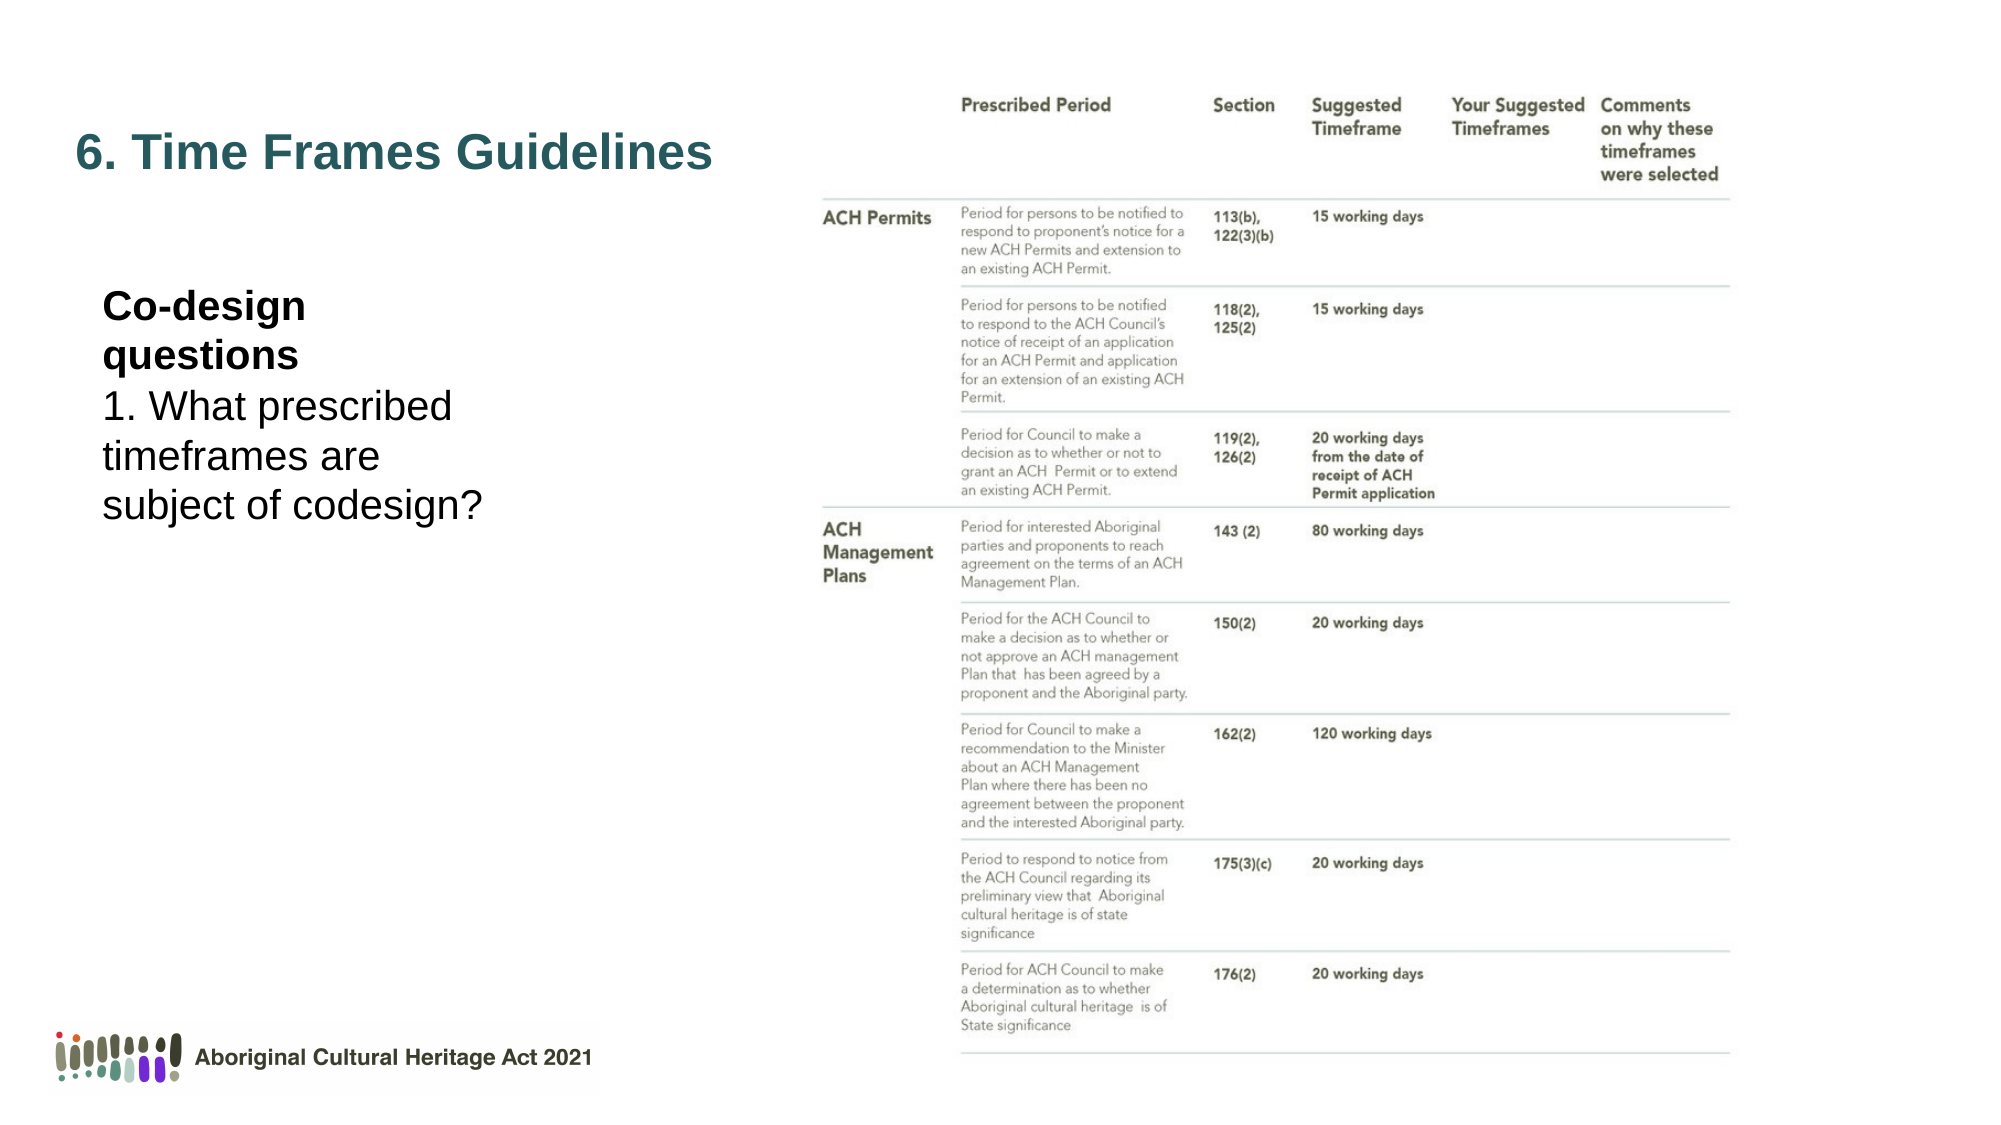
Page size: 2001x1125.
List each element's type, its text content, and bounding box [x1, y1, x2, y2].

picture [749, 0, 1810, 1125]
title 6. Time Frames Guidelines [60, 95, 749, 212]
picture [47, 1021, 600, 1095]
text_box Co-design questions 1. What prescribed timeframes are subject of codesign? [87, 270, 528, 536]
